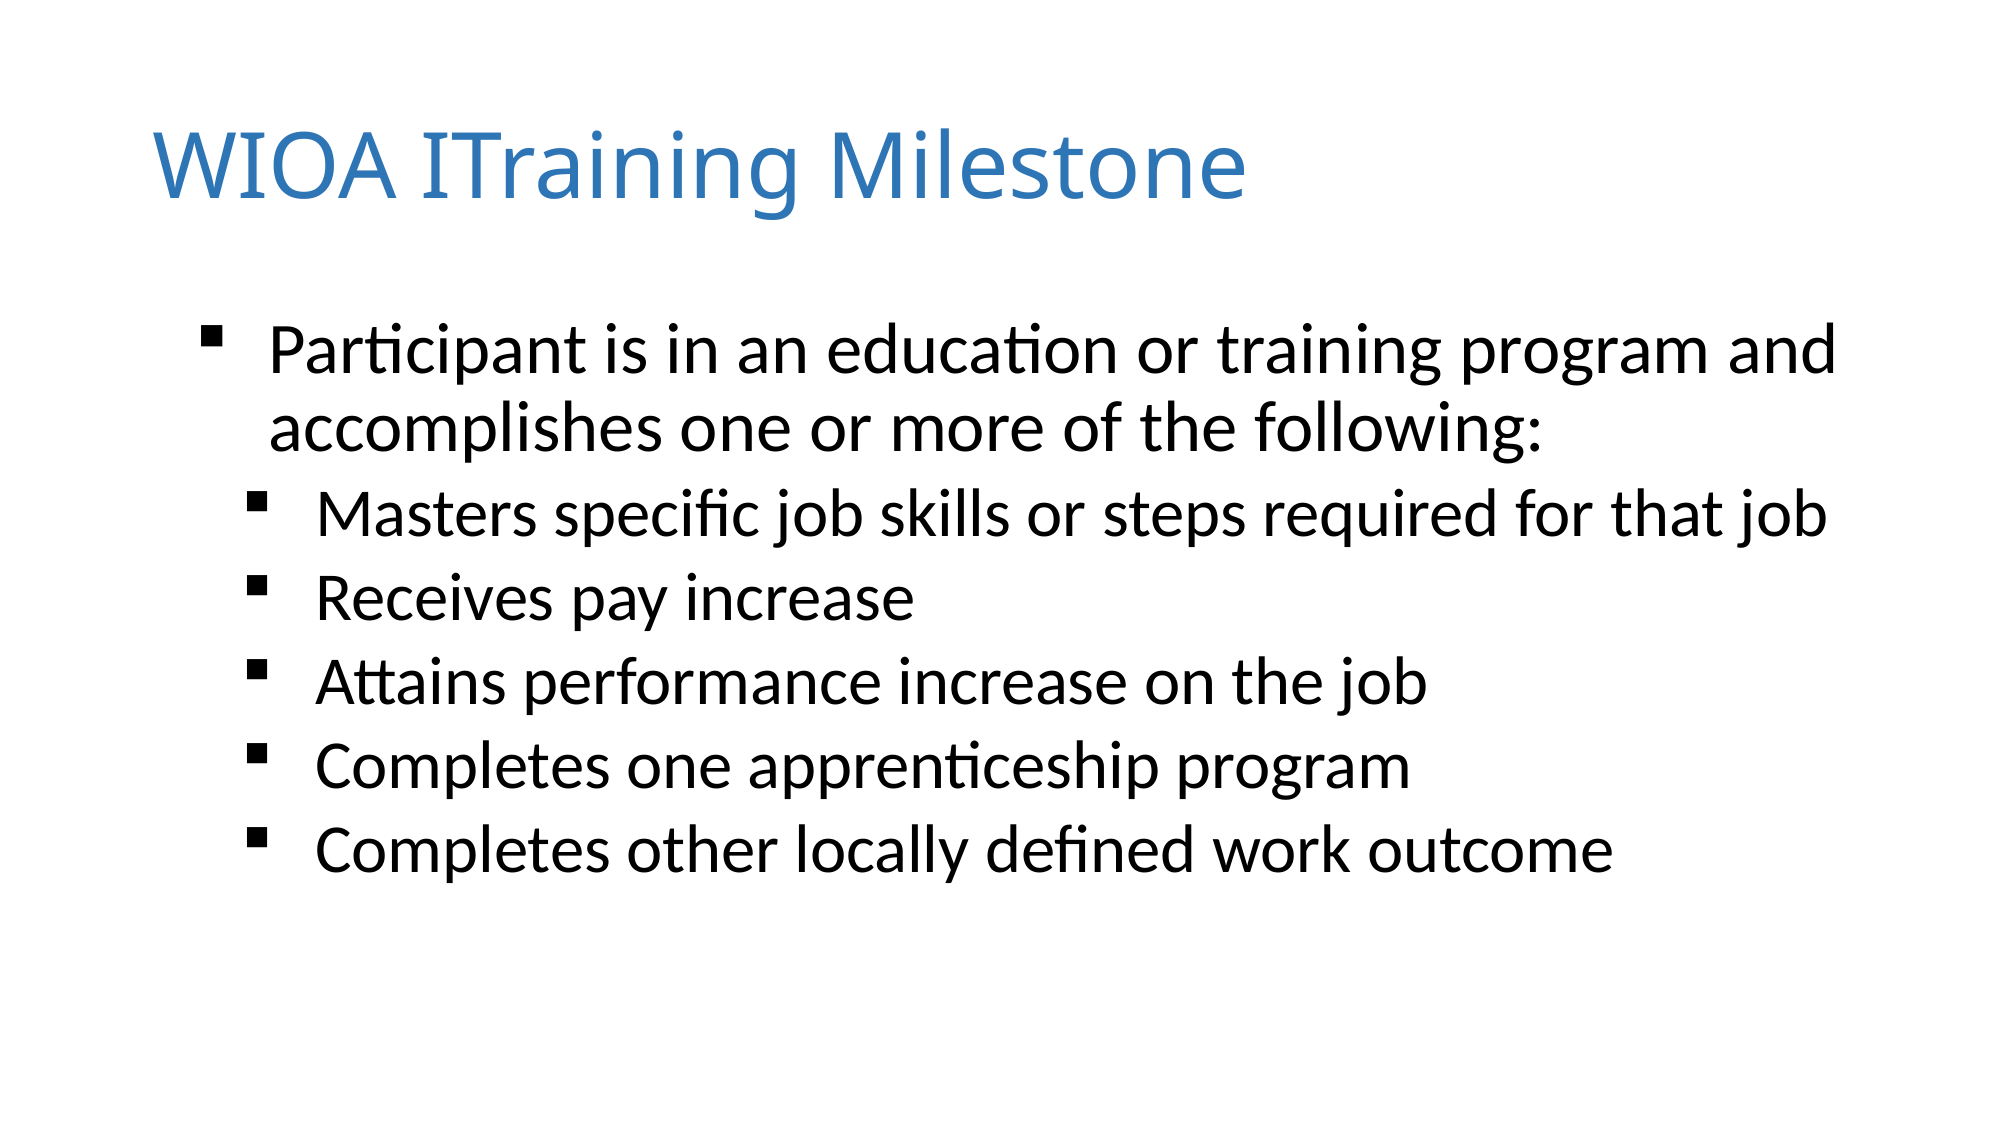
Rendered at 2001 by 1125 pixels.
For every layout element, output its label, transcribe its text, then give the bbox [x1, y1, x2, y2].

list Participant is in an education or training program and accomplishes one or more of the following: Masters specific job skills or steps required for that job Receives pay increase Attains performance increase on the job Completes one apprenticeship program Completes other locally defined work outcome [180, 302, 1886, 963]
title WIOA ITraining Milestone [137, 59, 1863, 278]
